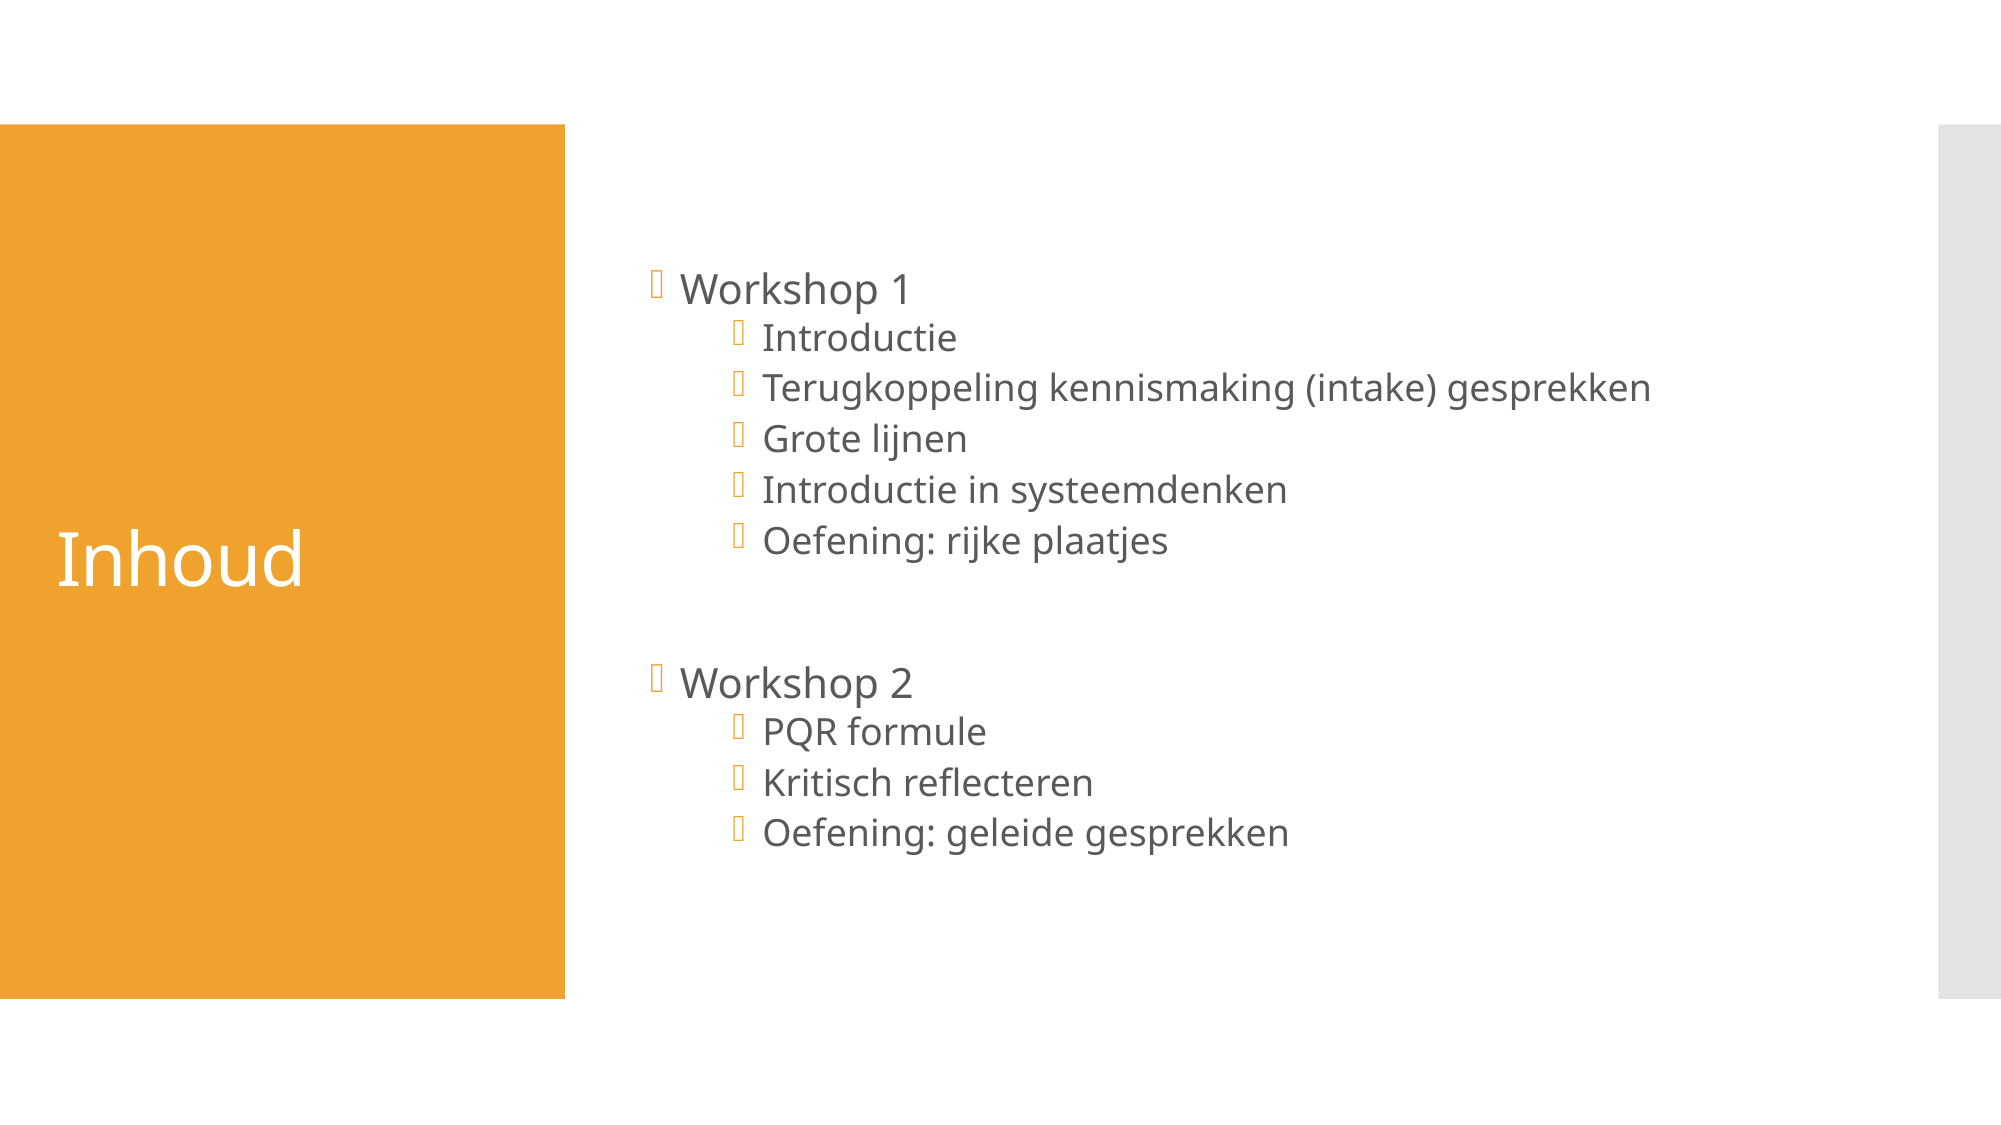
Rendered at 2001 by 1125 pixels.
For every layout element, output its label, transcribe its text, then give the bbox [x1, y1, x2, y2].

list Workshop 1 Introductie Terugkoppeling kennismaking (intake) gesprekken Grote lijnen Introductie in systeemdenken Oefening: rijke plaatjes Workshop 2 PQR formule Kritisch reflecteren Oefening: geleide gesprekken [634, 141, 1835, 982]
title Inhoud [41, 184, 525, 940]
